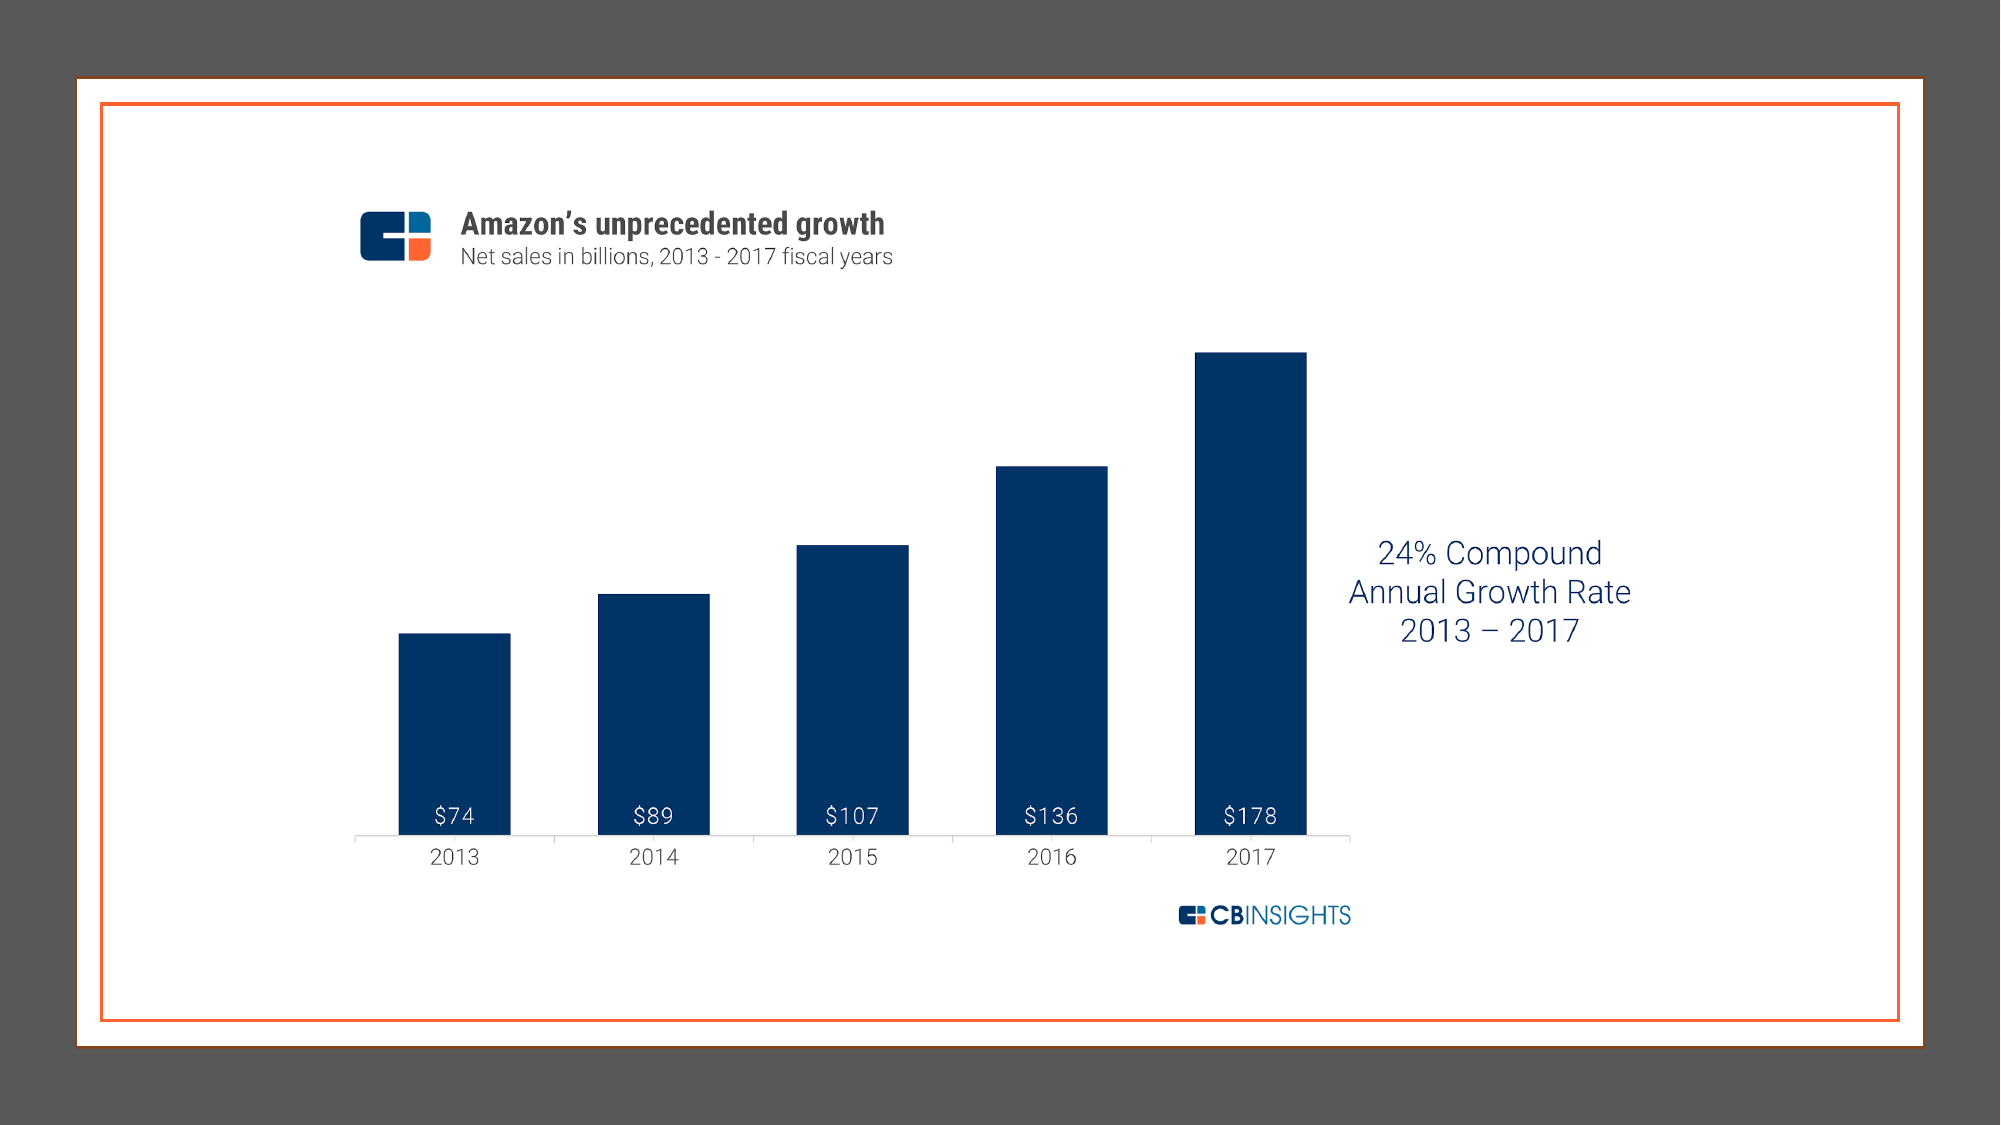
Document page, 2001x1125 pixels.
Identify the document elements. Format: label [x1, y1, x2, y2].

text_box [0, 0, 2000, 1125]
text_box [101, 103, 1899, 1021]
text_box [75, 76, 1925, 1049]
picture [324, 182, 1676, 943]
